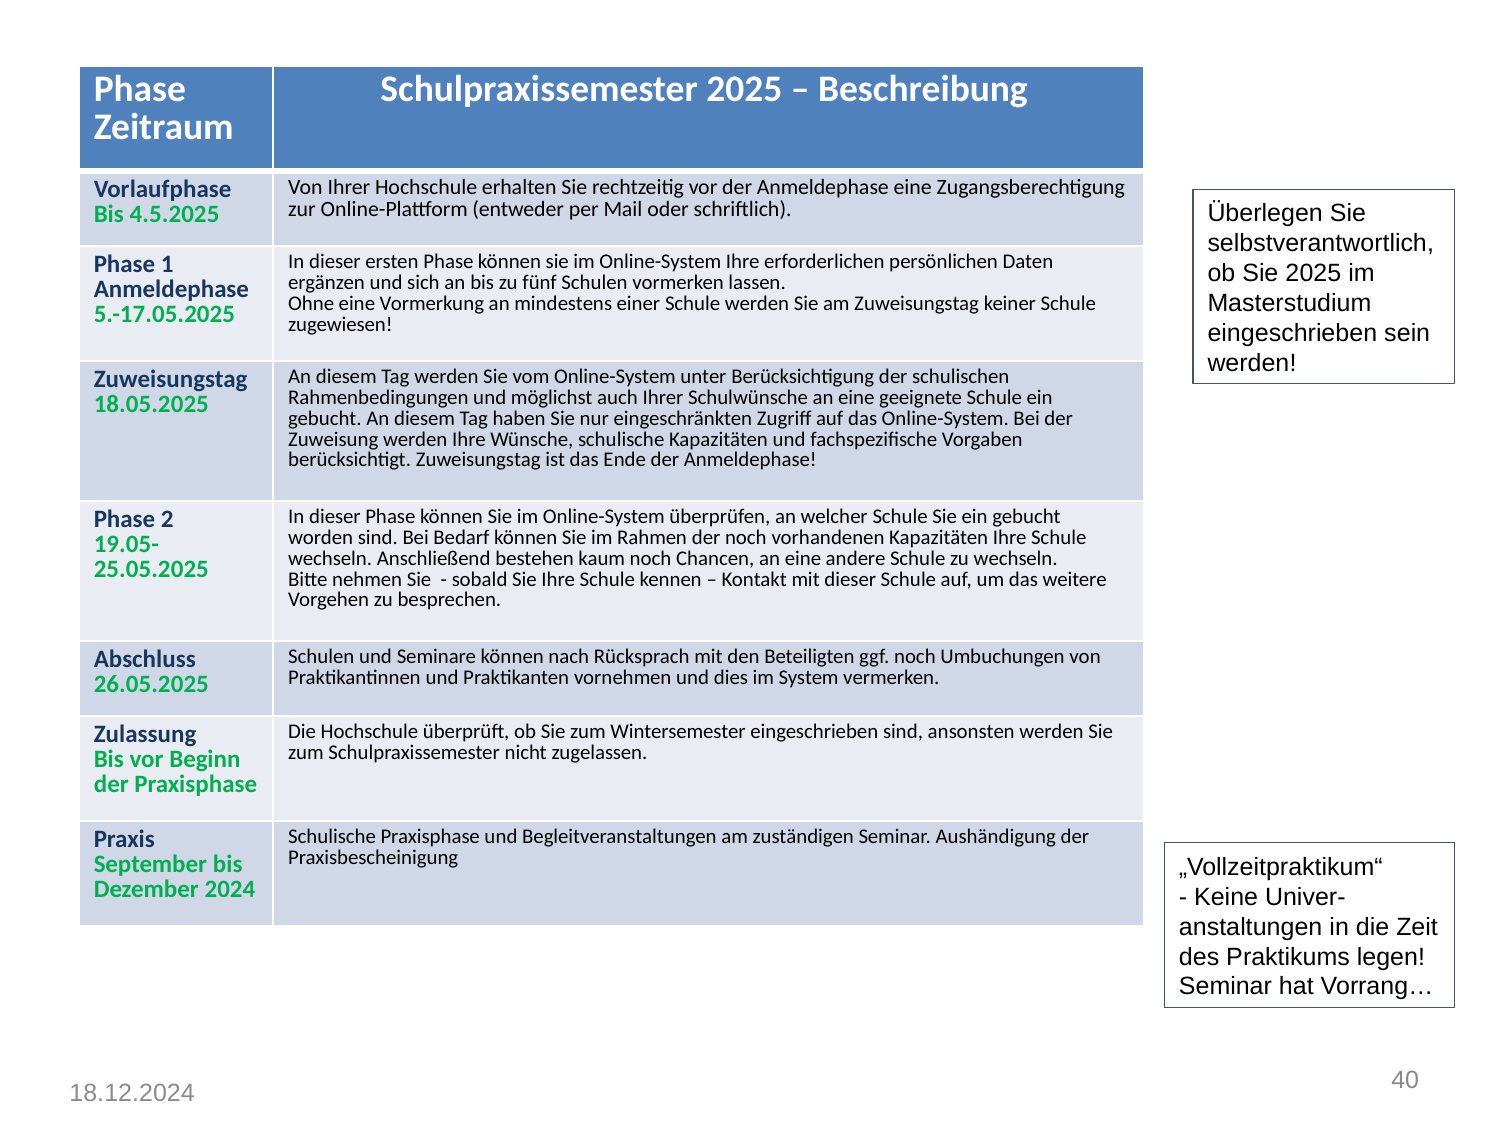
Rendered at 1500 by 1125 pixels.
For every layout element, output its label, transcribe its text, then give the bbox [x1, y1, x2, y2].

table_cell Vorlaufphase Bis 4.5.2025 [80, 174, 272, 245]
table_cell Phase 1 Anmeldephase 5.-17.05.2025 [80, 247, 272, 360]
text_box „Vollzeitpraktikum“ - Keine Univer-anstaltungen in die Zeit des Praktikums legen! Seminar hat Vorrang… [1164, 842, 1455, 1008]
table_cell Abschluss 26.05.2025 [80, 642, 272, 715]
table_cell Schulen und Seminare können nach Rücksprach mit den Beteiligten ggf. noch Umbuchungen von Praktikantinnen und Praktikanten vornehmen und dies im System vermerken. [274, 642, 1143, 715]
table_cell Die Hochschule überprüft, ob Sie zum Wintersemester eingeschrieben sind, ansonsten werden Sie zum Schulpraxissemester nicht zugelassen. [274, 717, 1143, 820]
table_header Phase Zeitraum [80, 67, 272, 168]
table_cell Praxis September bis Dezember 2024 [80, 822, 272, 925]
table_cell Zuweisungstag 18.05.2025 [80, 362, 272, 500]
table_cell Zulassung Bis vor Beginn der Praxisphase [80, 717, 272, 820]
table_header Schulpraxissemester 2025 – Beschreibung [274, 67, 1143, 168]
table_cell Von Ihrer Hochschule erhalten Sie rechtzeitig vor der Anmeldephase eine Zugangsberechtigung zur Online-Plattform (entweder per Mail oder schriftlich). [274, 174, 1143, 245]
table_cell Schulische Praxisphase und Begleitveranstaltungen am zuständigen Seminar. Aushändigung der Praxisbescheinigung [274, 822, 1143, 925]
slide_number 39 [1121, 1041, 1435, 1117]
table_cell Phase 2 19.05-25.05.2025 [80, 502, 272, 640]
text_box 18.12.2024 [0, 1061, 265, 1122]
text_box Überlegen Sie selbstverantwortlich, ob Sie 2025 im Masterstudium eingeschrieben sein werden! [1192, 189, 1455, 384]
table_cell An diesem Tag werden Sie vom Online-System unter Berücksichtigung der schulischen Rahmenbedingungen und möglichst auch Ihrer Schulwünsche an eine geeignete Schule ein gebucht. An diesem Tag haben Sie nur eingeschränkten Zugriff auf das Online-System. Bei der Zuweisung werden Ihre Wünsche, schulische Kapazitäten und fachspezifische Vorgaben berücksichtigt. Zuweisungstag ist das Ende der Anmeldephase! [274, 362, 1143, 500]
table_cell In dieser Phase können Sie im Online-System überprüfen, an welcher Schule Sie ein gebucht worden sind. Bei Bedarf können Sie im Rahmen der noch vorhandenen Kapazitäten Ihre Schule wechseln. Anschließend bestehen kaum noch Chancen, an eine andere Schule zu wechseln. Bitte nehmen Sie - sobald Sie Ihre Schule kennen – Kontakt mit dieser Schule auf, um das weitere Vorgehen zu besprechen. [274, 502, 1143, 640]
table_cell In dieser ersten Phase können sie im Online-System Ihre erforderlichen persönlichen Daten ergänzen und sich an bis zu fünf Schulen vormerken lassen. Ohne eine Vormerkung an mindestens einer Schule werden Sie am Zuweisungstag keiner Schule zugewiesen! [274, 247, 1143, 360]
